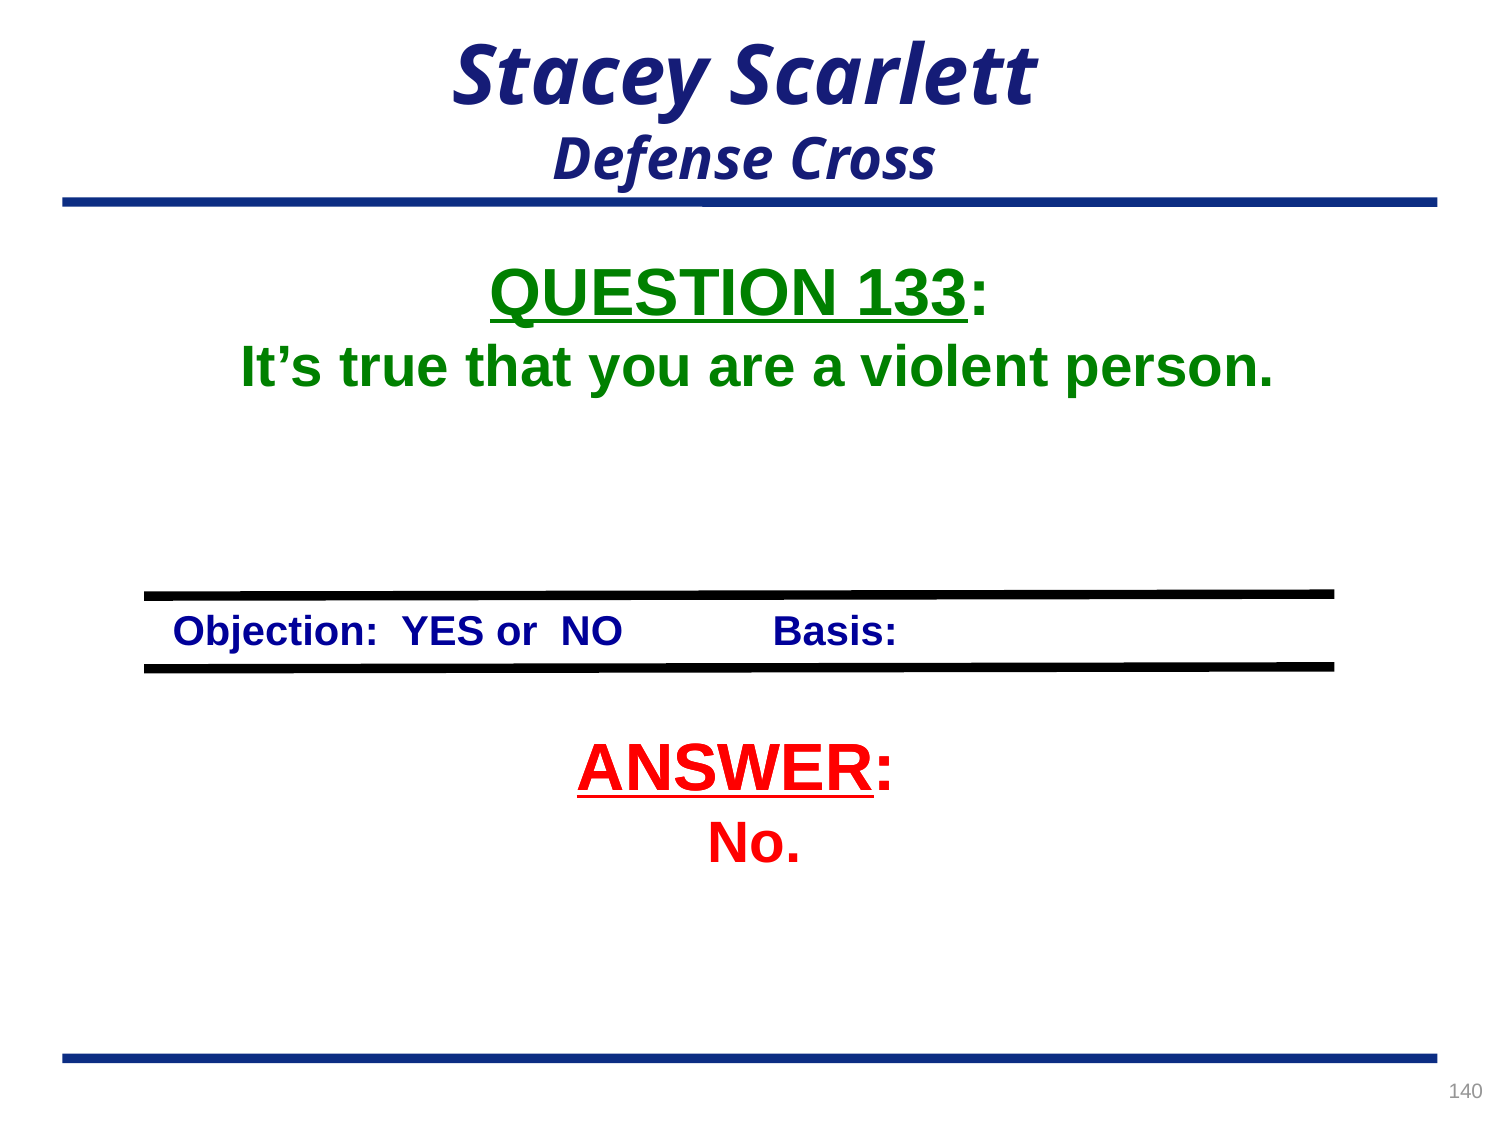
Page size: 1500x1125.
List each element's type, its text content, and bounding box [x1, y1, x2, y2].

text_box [143, 593, 1335, 597]
text_box Objection: YES or NO Basis: [157, 603, 1335, 661]
text_box ANSWER: No. [144, 716, 1366, 882]
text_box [143, 666, 1335, 670]
slide_number 140 [1310, 1070, 1499, 1121]
title Stacey Scarlett Defense Cross [163, 12, 1327, 201]
text_box QUESTION 133: It’s true that you are a violent person. [38, 241, 1479, 466]
